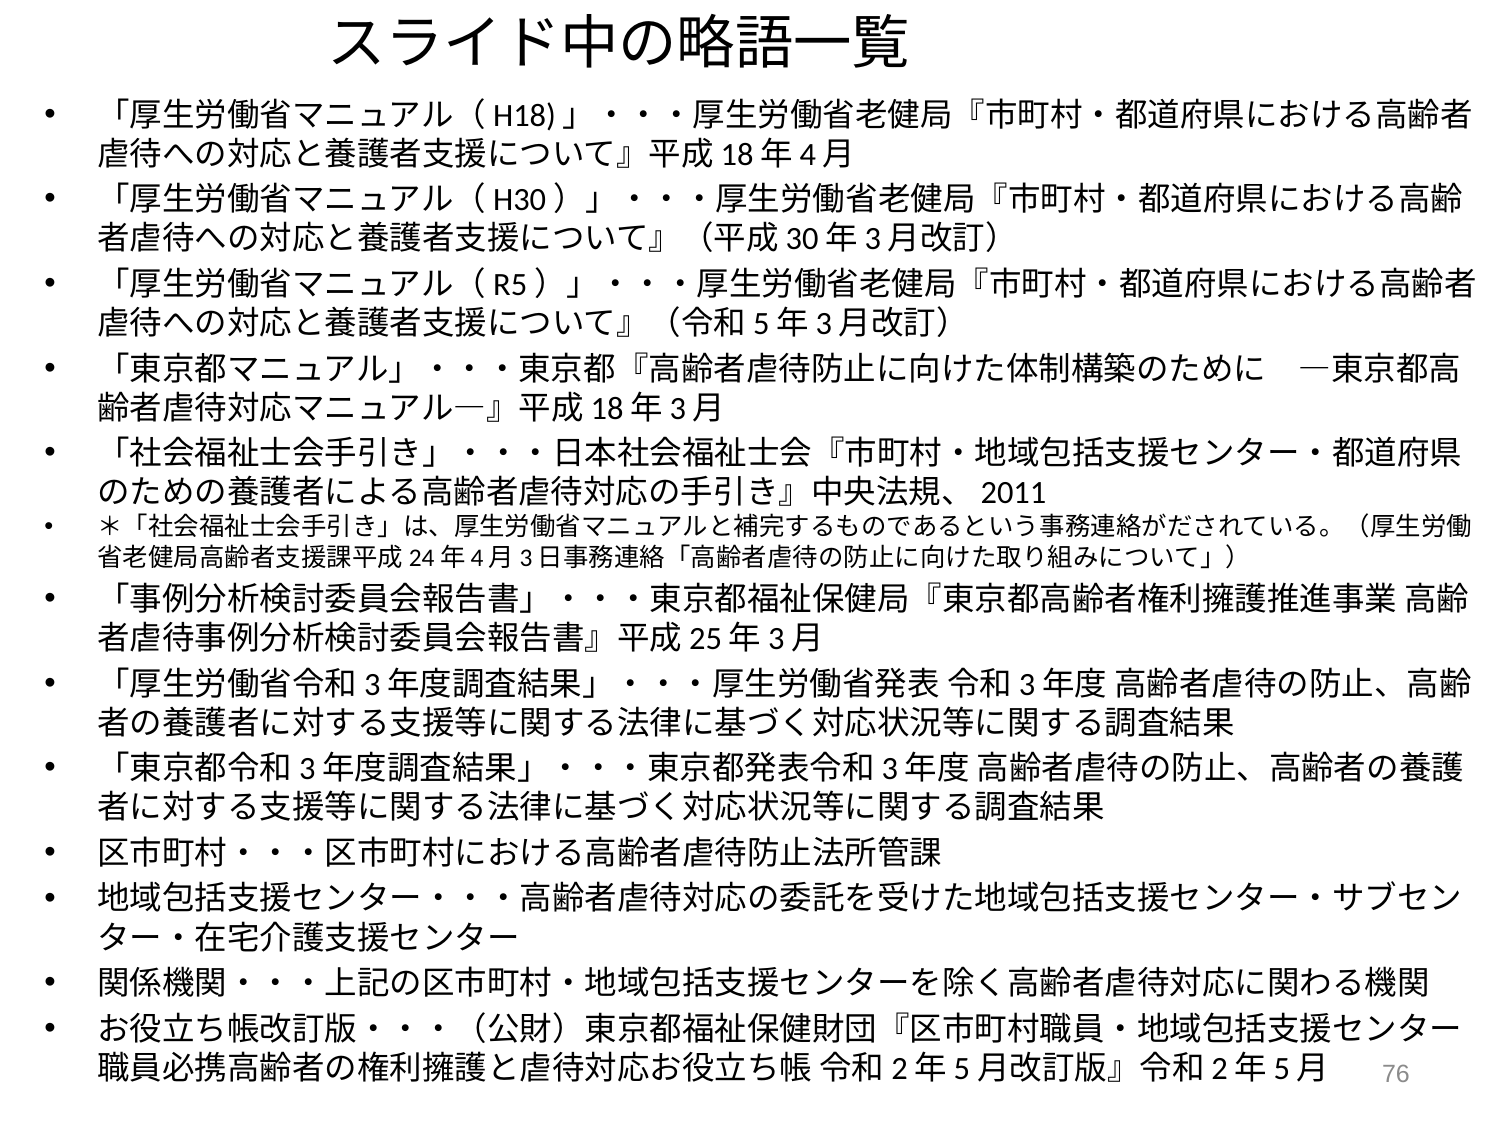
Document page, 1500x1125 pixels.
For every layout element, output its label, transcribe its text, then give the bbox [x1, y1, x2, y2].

list 「厚生労働省マニュアル（H18)」・・・厚生労働省老健局『市町村・都道府県における高齢者虐待への対応と養護者支援について』平成18年4月 「厚生労働省マニュアル（H30）」・・・厚生労働省老健局『市町村・都道府県における高齢者虐待への対応と養護者支援について』（平成30年3月改訂） 「厚生労働省マニュアル（R5）」・・・厚生労働省老健局『市町村・都道府県における高齢者虐待への対応と養護者支援について』（令和5年3月改訂） 「東京都マニュアル」・・・東京都『高齢者虐待防止に向けた体制構築のために ―東京都高齢者虐待対応マニュアル―』平成18年3月 「社会福祉士会手引き」・・・日本社会福祉士会『市町村・地域包括支援センター・都道府県のための養護者による高齢者虐待対応の手引き』中央法規、2011 ＊「社会福祉士会手引き」は、厚生労働省マニュアルと補完するものであるという事務連絡がだされている。（厚生労働省老健局高齢者支援課平成24年4月3日事務連絡「高齢者虐待の防止に向けた取り組みについて」） 「事例分析検討委員会報告書」・・・東京都福祉保健局『東京都高齢者権利擁護推進事業 高齢者虐待事例分析検討委員会報告書』平成25年3月 「厚生労働省令和3年度調査結果」・・・厚生労働省発表 令和3年度 高齢者虐待の防止、高齢者の養護者に対する支援等に関する法律に基づく対応状況等に関する調査結果 「東京都令和3年度調査結果」・・・東京都発表令和3年度 高齢者虐待の防止、高齢者の養護者に対する支援等に関する法律に基づく対応状況等に関する調査結果 区市町村・・・区市町村における高齢者虐待防止法所管課 地域包括支援センター・・・高齢者虐待対応の委託を受けた地域包括支援センター・サブセンター・在宅介護支援センター 関係機関・・・上記の区市町村・地域包括支援センターを除く高齢者虐待対応に関わる機関 お役立ち帳改訂版・・・（公財）東京都福祉保健財団『区市町村職員・地域包括支援センター職員必携高齢者の権利擁護と虐待対応お役立ち帳 令和2年5月改訂版』令和2年5月 [29, 85, 1492, 1114]
title スライド中の略語一覧 [0, 0, 1238, 87]
slide_number 76 [1074, 1042, 1425, 1103]
